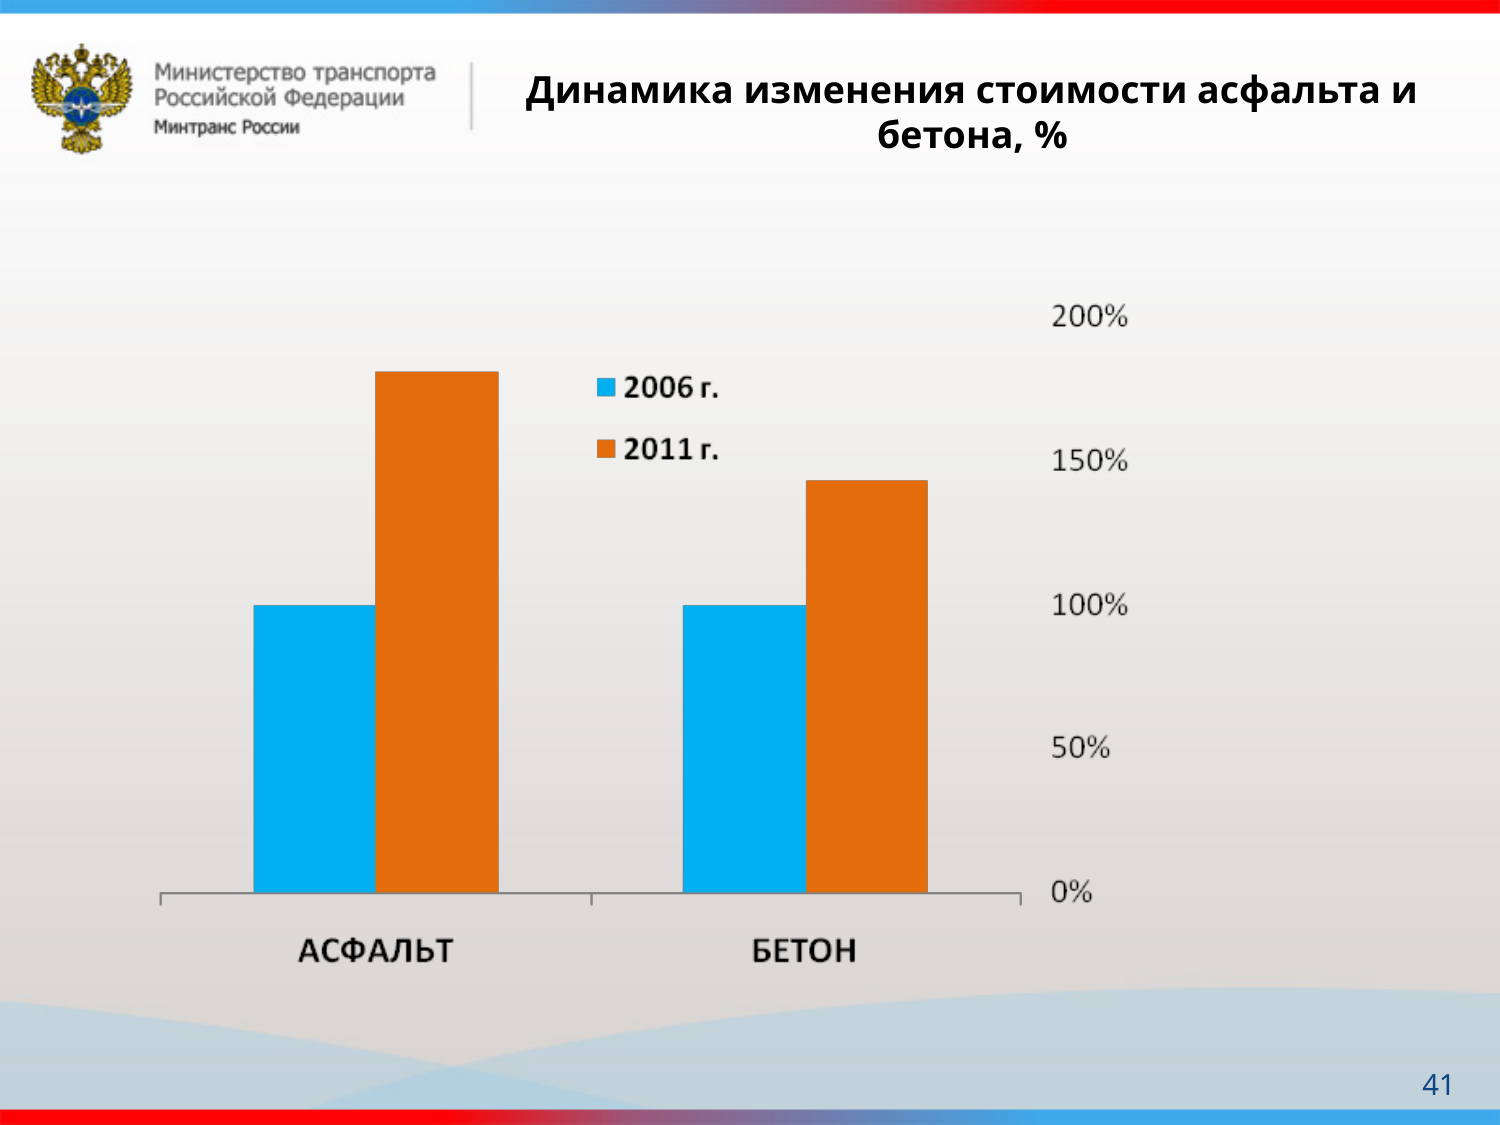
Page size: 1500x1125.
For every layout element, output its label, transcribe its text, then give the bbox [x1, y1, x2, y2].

text_box Динамика изменения стоимости асфальта и бетона, % [492, 58, 1453, 153]
text_box [53, 656, 1455, 1047]
picture [0, 1, 1500, 1125]
text_box 41 [1120, 1058, 1471, 1118]
